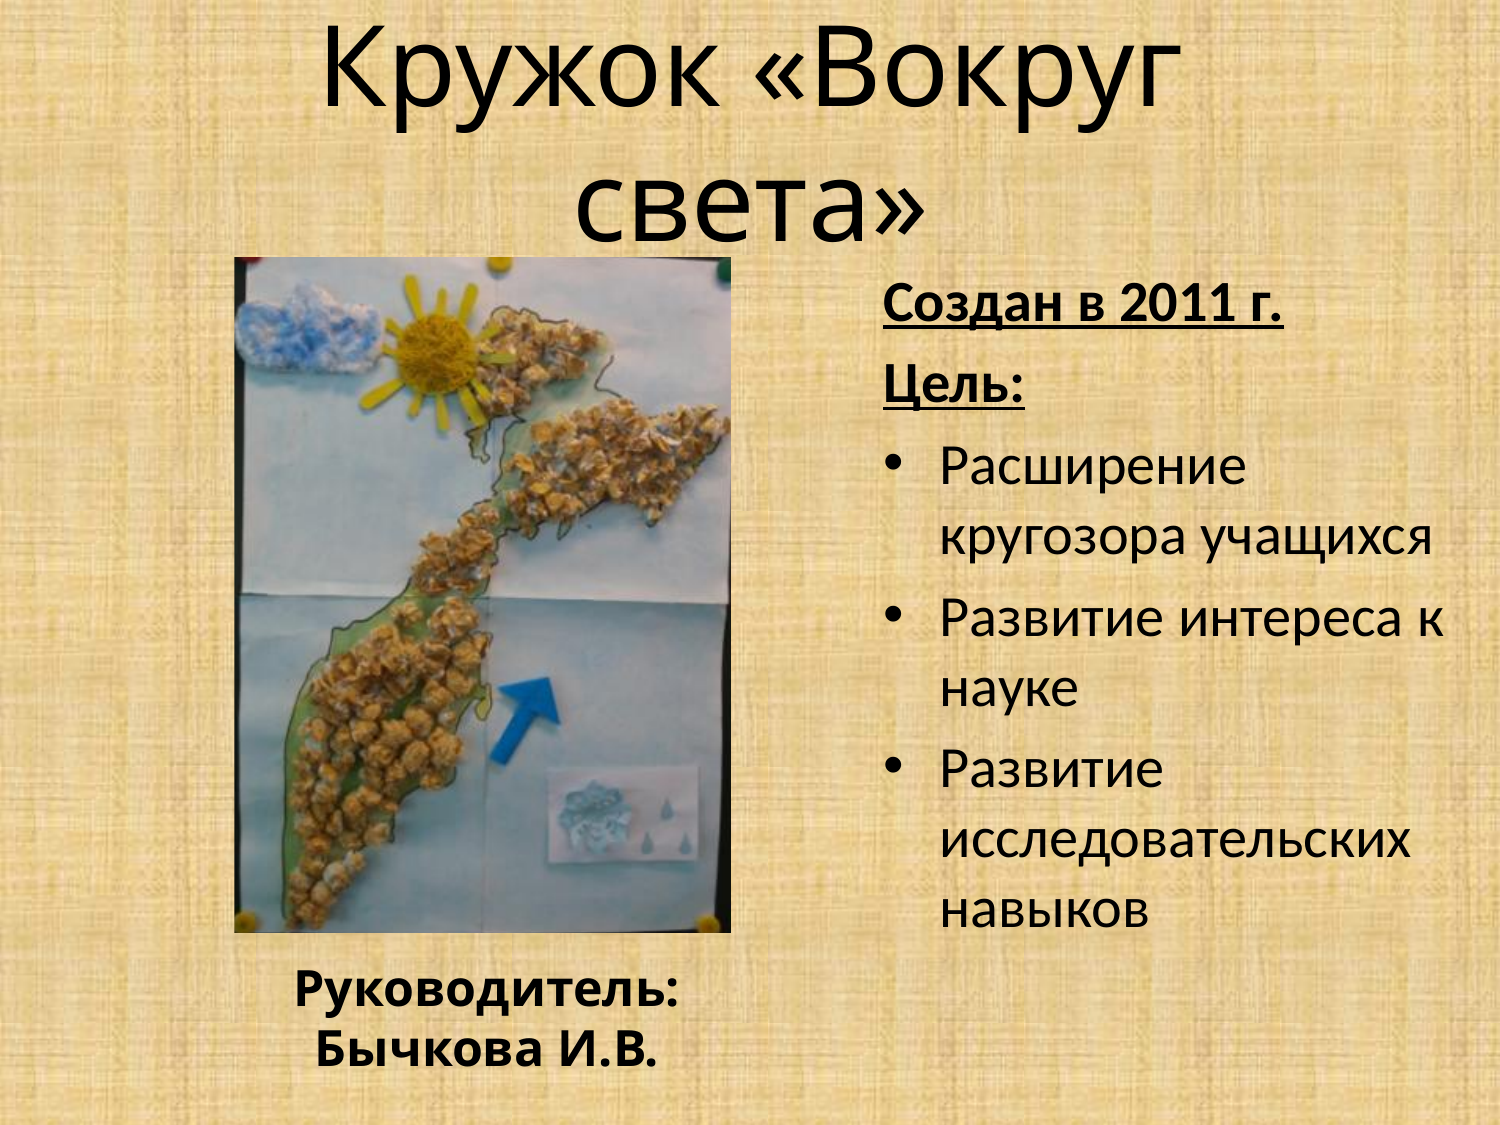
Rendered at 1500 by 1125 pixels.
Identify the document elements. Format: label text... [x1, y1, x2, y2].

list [234, 257, 732, 933]
picture [0, 0, 1500, 1125]
list Создан в 2011 г. Цель: Расширение кругозора учащихся Развитие интереса к науке Развитие исследовательских навыков [868, 255, 1465, 985]
text_box Руководитель: Бычкова И.В. [187, 949, 787, 1084]
title Кружок «Вокруг света» [206, 31, 1296, 228]
